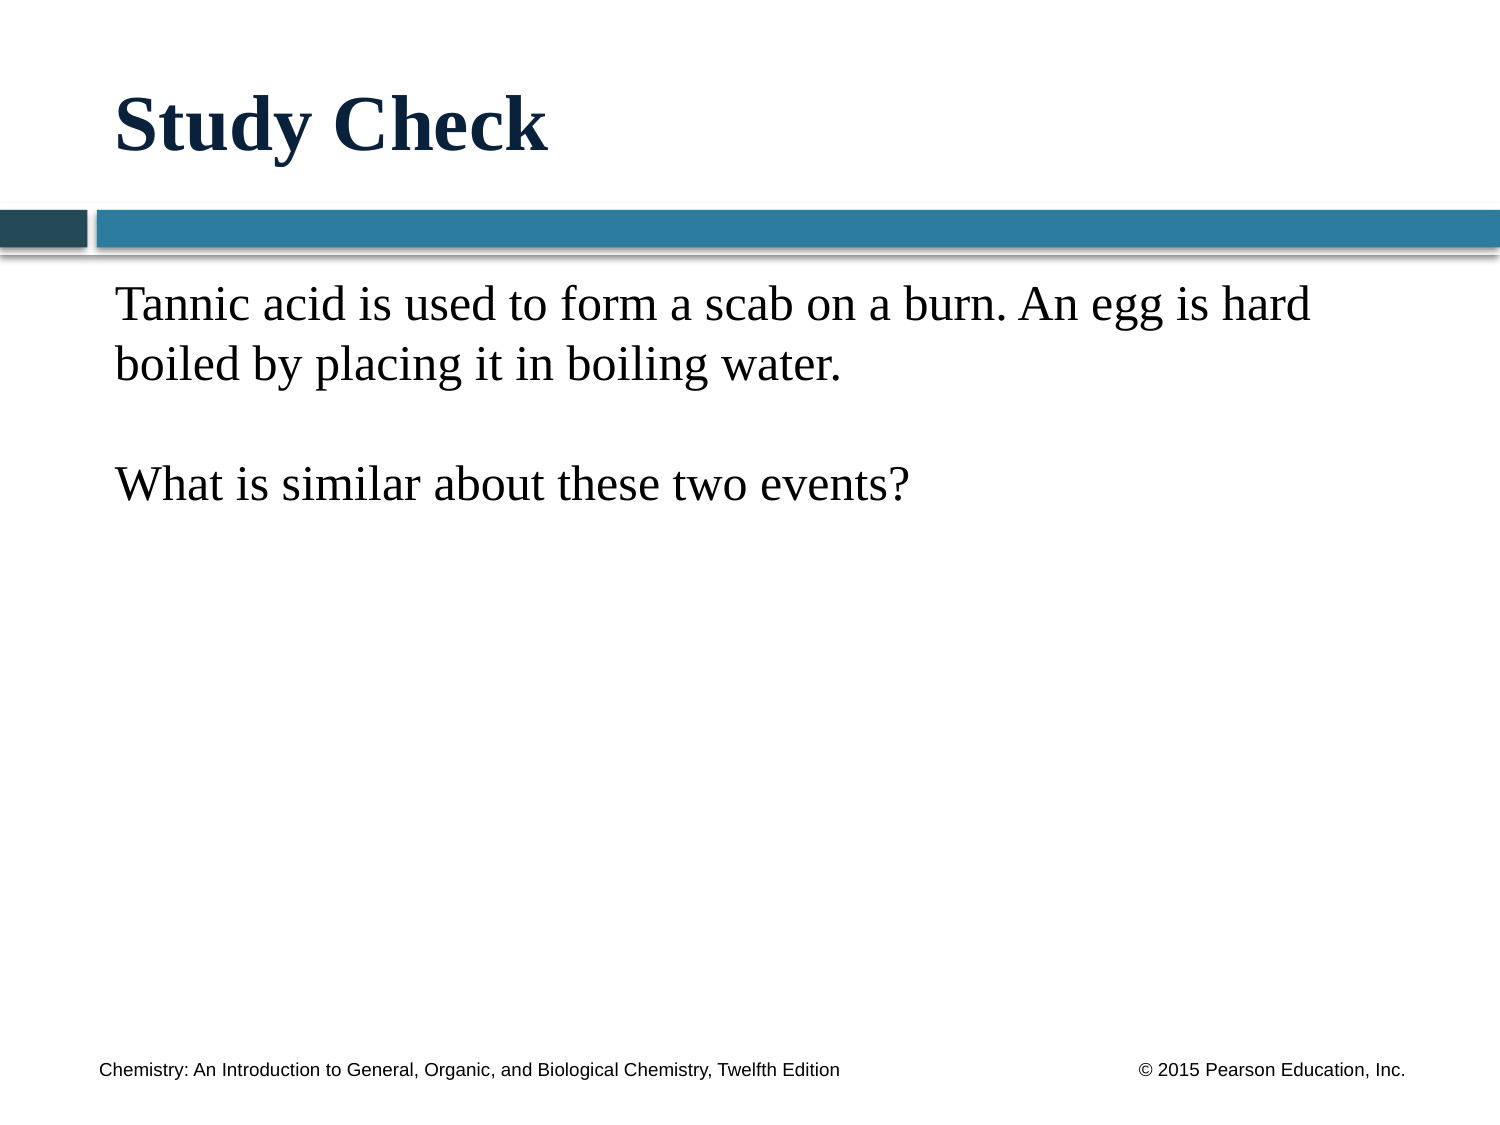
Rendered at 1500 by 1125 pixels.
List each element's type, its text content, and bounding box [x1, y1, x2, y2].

list Tannic acid is used to form a scab on a burn. An egg is hard boiled by placing it in boiling water. What is similar about these two events? [99, 262, 1376, 938]
title Study Check [99, 37, 1370, 201]
